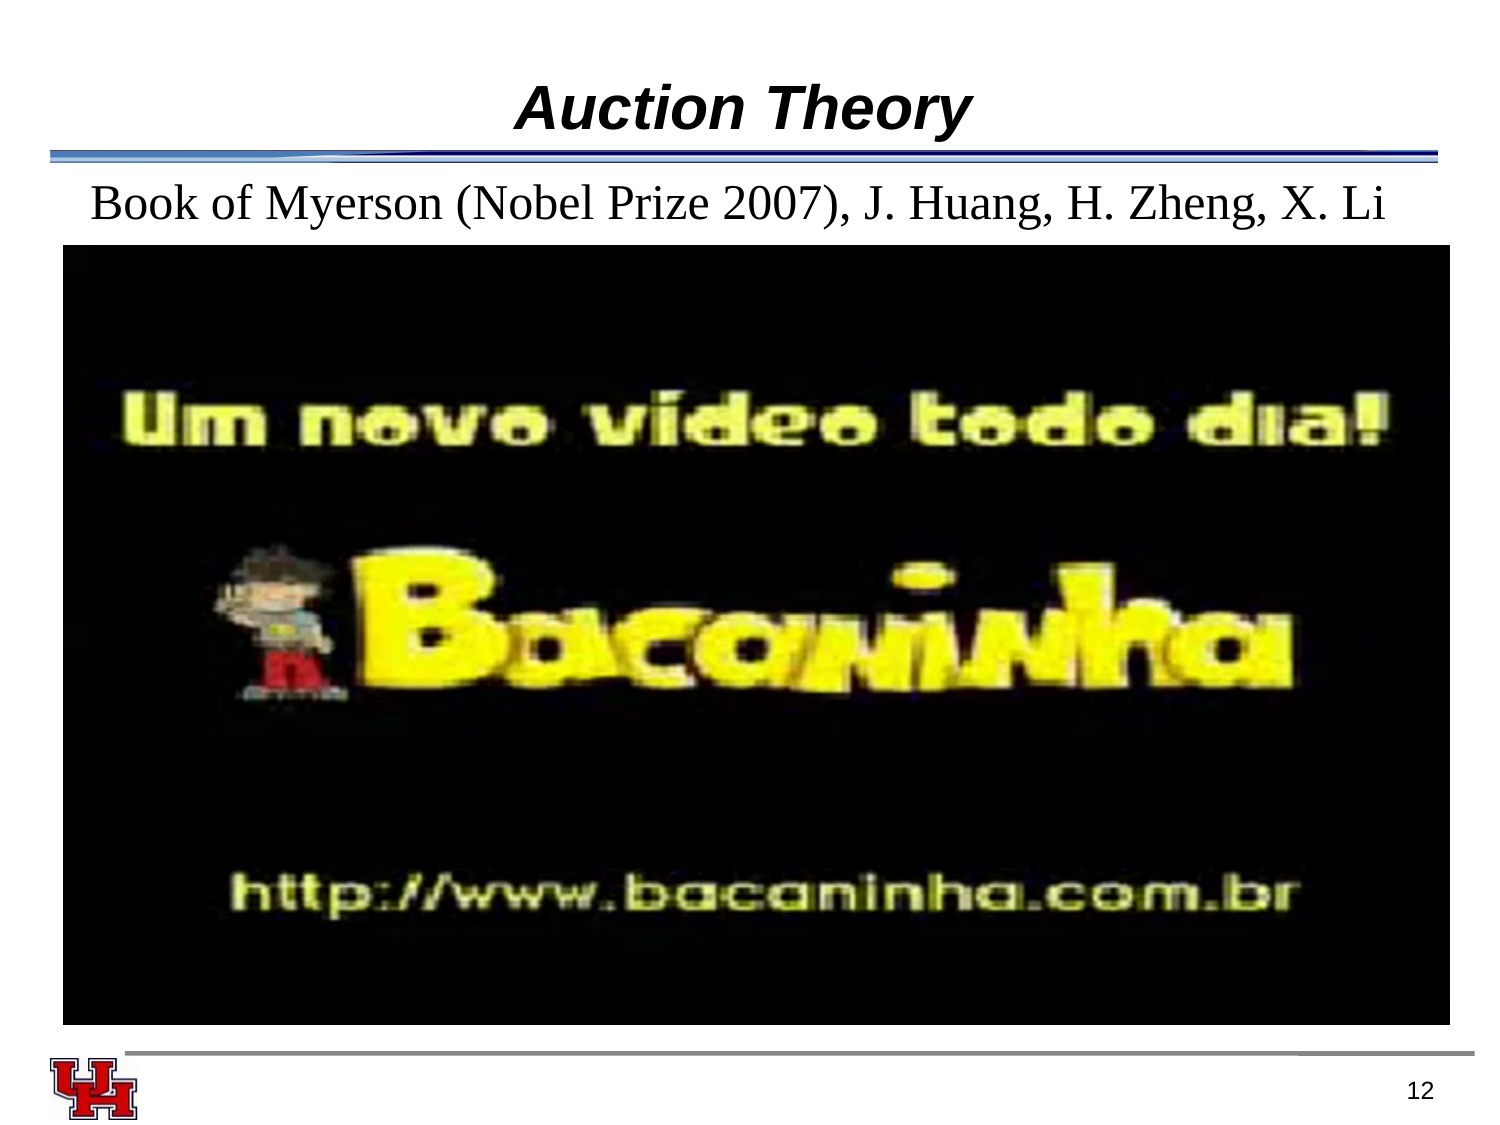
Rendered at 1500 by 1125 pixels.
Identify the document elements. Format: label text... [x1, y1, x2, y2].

picture [50, 150, 1438, 162]
picture [50, 1058, 138, 1120]
title Auction Theory [62, 54, 1426, 151]
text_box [62, 244, 1451, 1026]
slide_number 11 [1349, 1062, 1450, 1113]
list Book of Myerson (Nobel Prize 2007), J. Huang, H. Zheng, X. Li [0, 162, 1475, 338]
